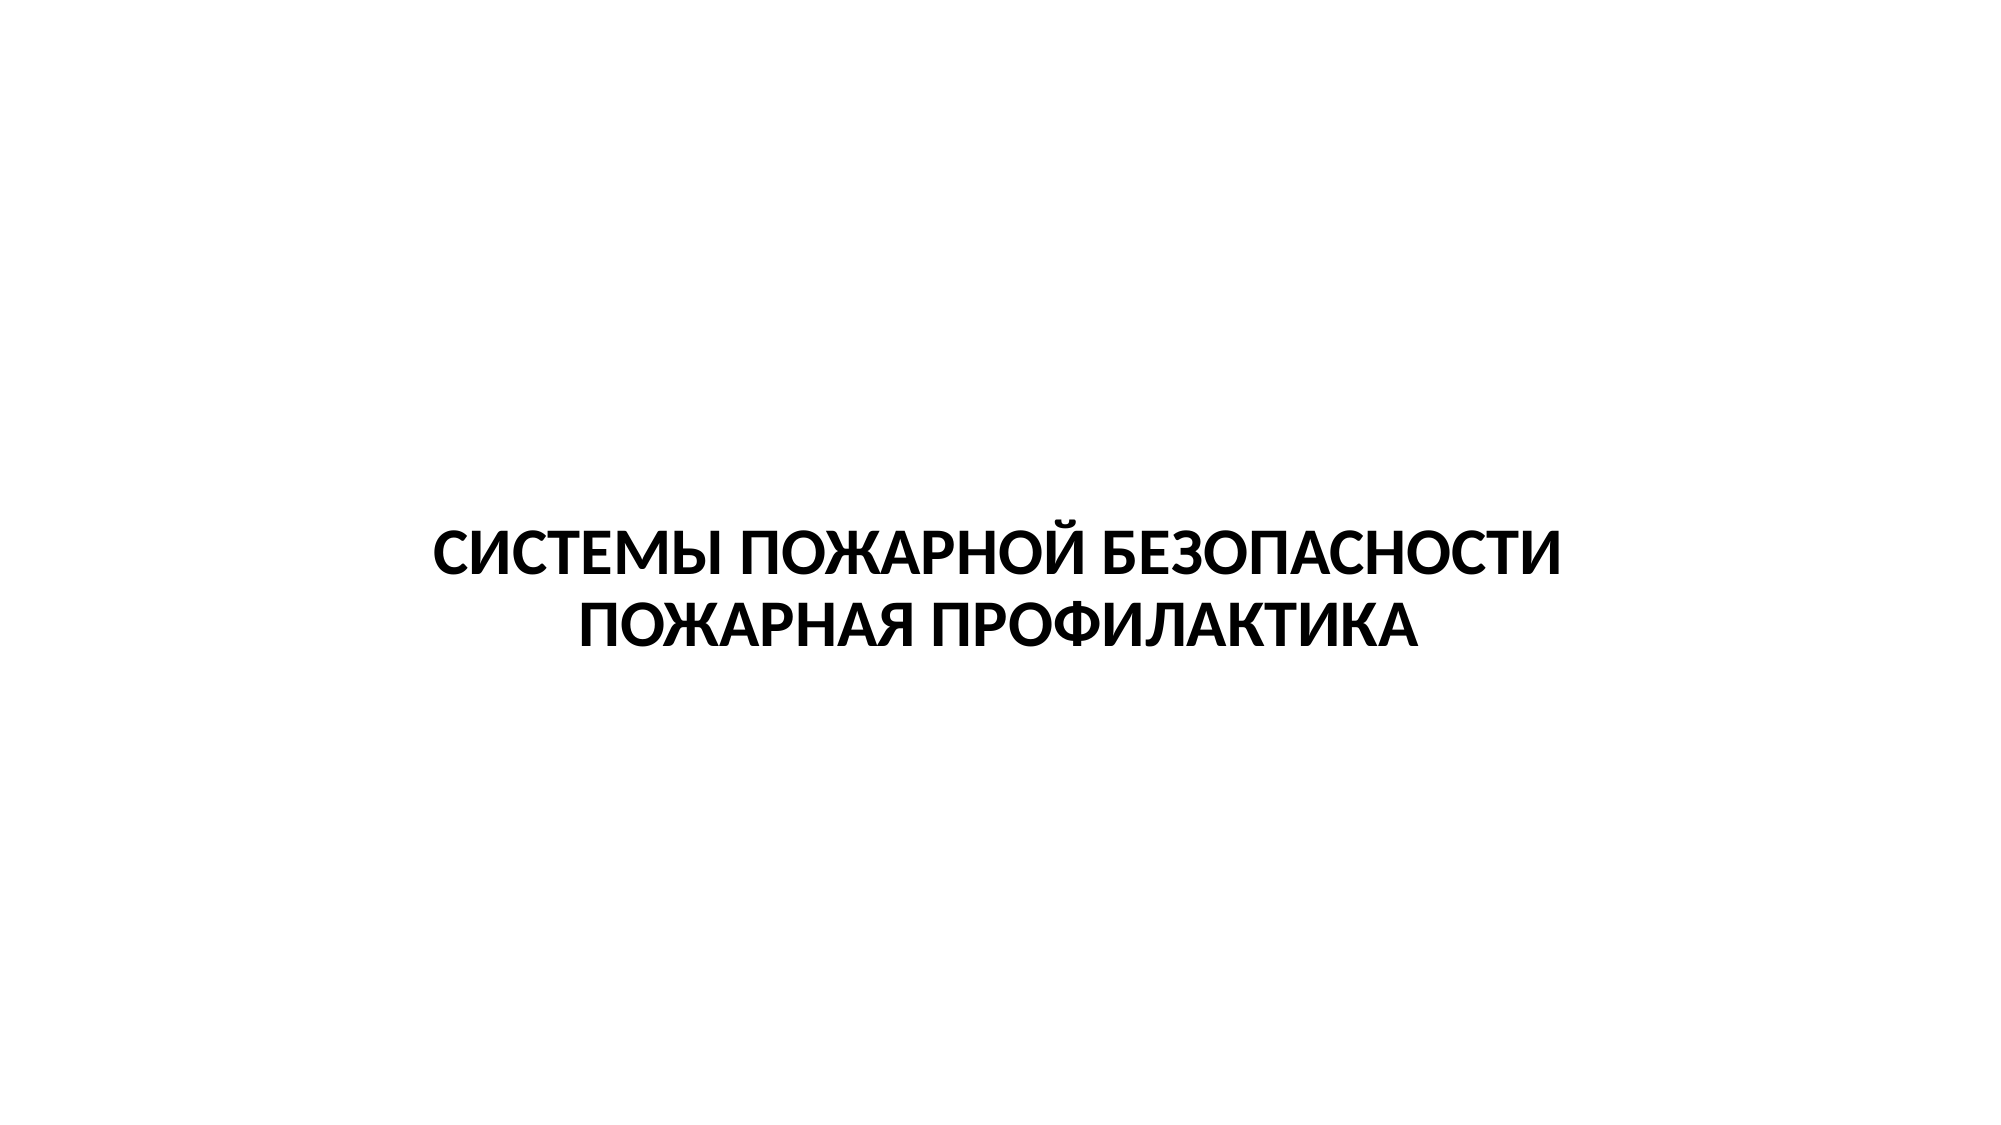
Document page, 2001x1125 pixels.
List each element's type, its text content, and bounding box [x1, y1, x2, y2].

title СИСТЕМЫ ПОЖАРНОЙ БЕЗОПАСНОСТИ ПОЖАРНАЯ ПРОФИЛАКТИКА [136, 280, 1862, 749]
